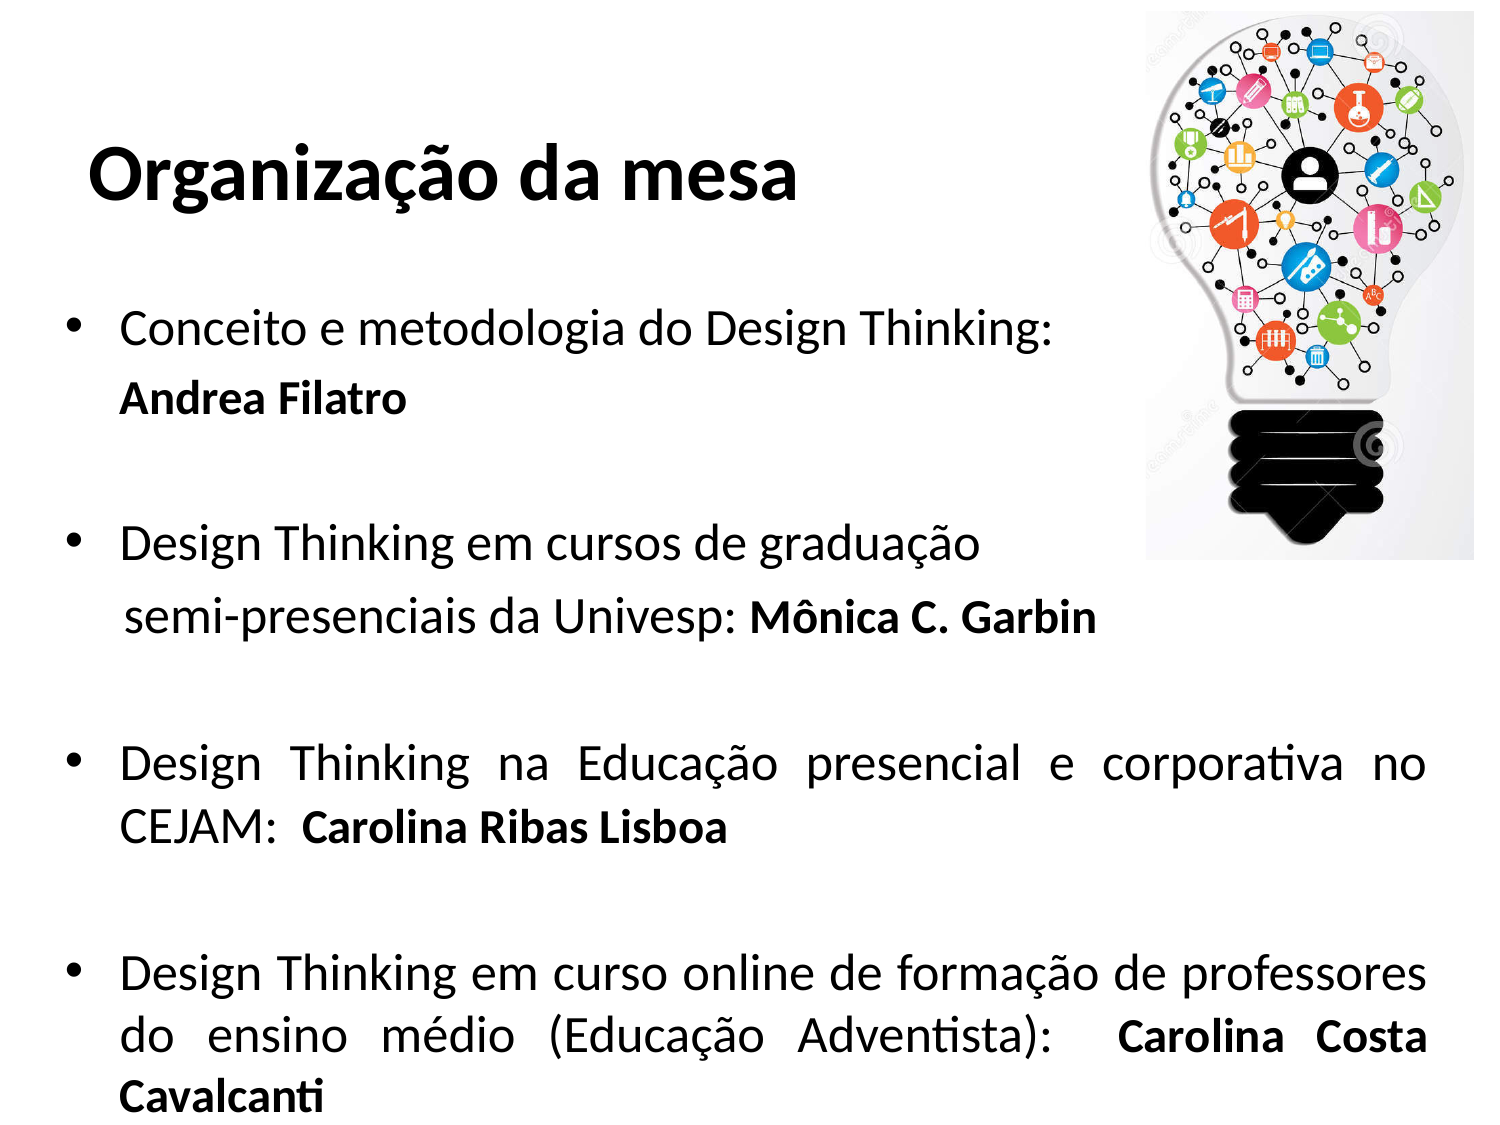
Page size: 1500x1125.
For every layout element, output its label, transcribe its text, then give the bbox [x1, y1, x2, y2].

text_box Organização da mesa [73, 4, 1444, 230]
text_box Conceito e metodologia do Design Thinking: Andrea Filatro Design Thinking em cursos de graduação semi-presenciais da Univesp: Mônica C. Garbin Design Thinking na Educação presencial e corporativa no CEJAM: Carolina Ribas Lisboa Design Thinking em curso online de formação de professores do ensino médio (Educação Adventista): Carolina Costa Cavalcanti [49, 285, 1444, 1125]
picture [1145, 11, 1475, 560]
